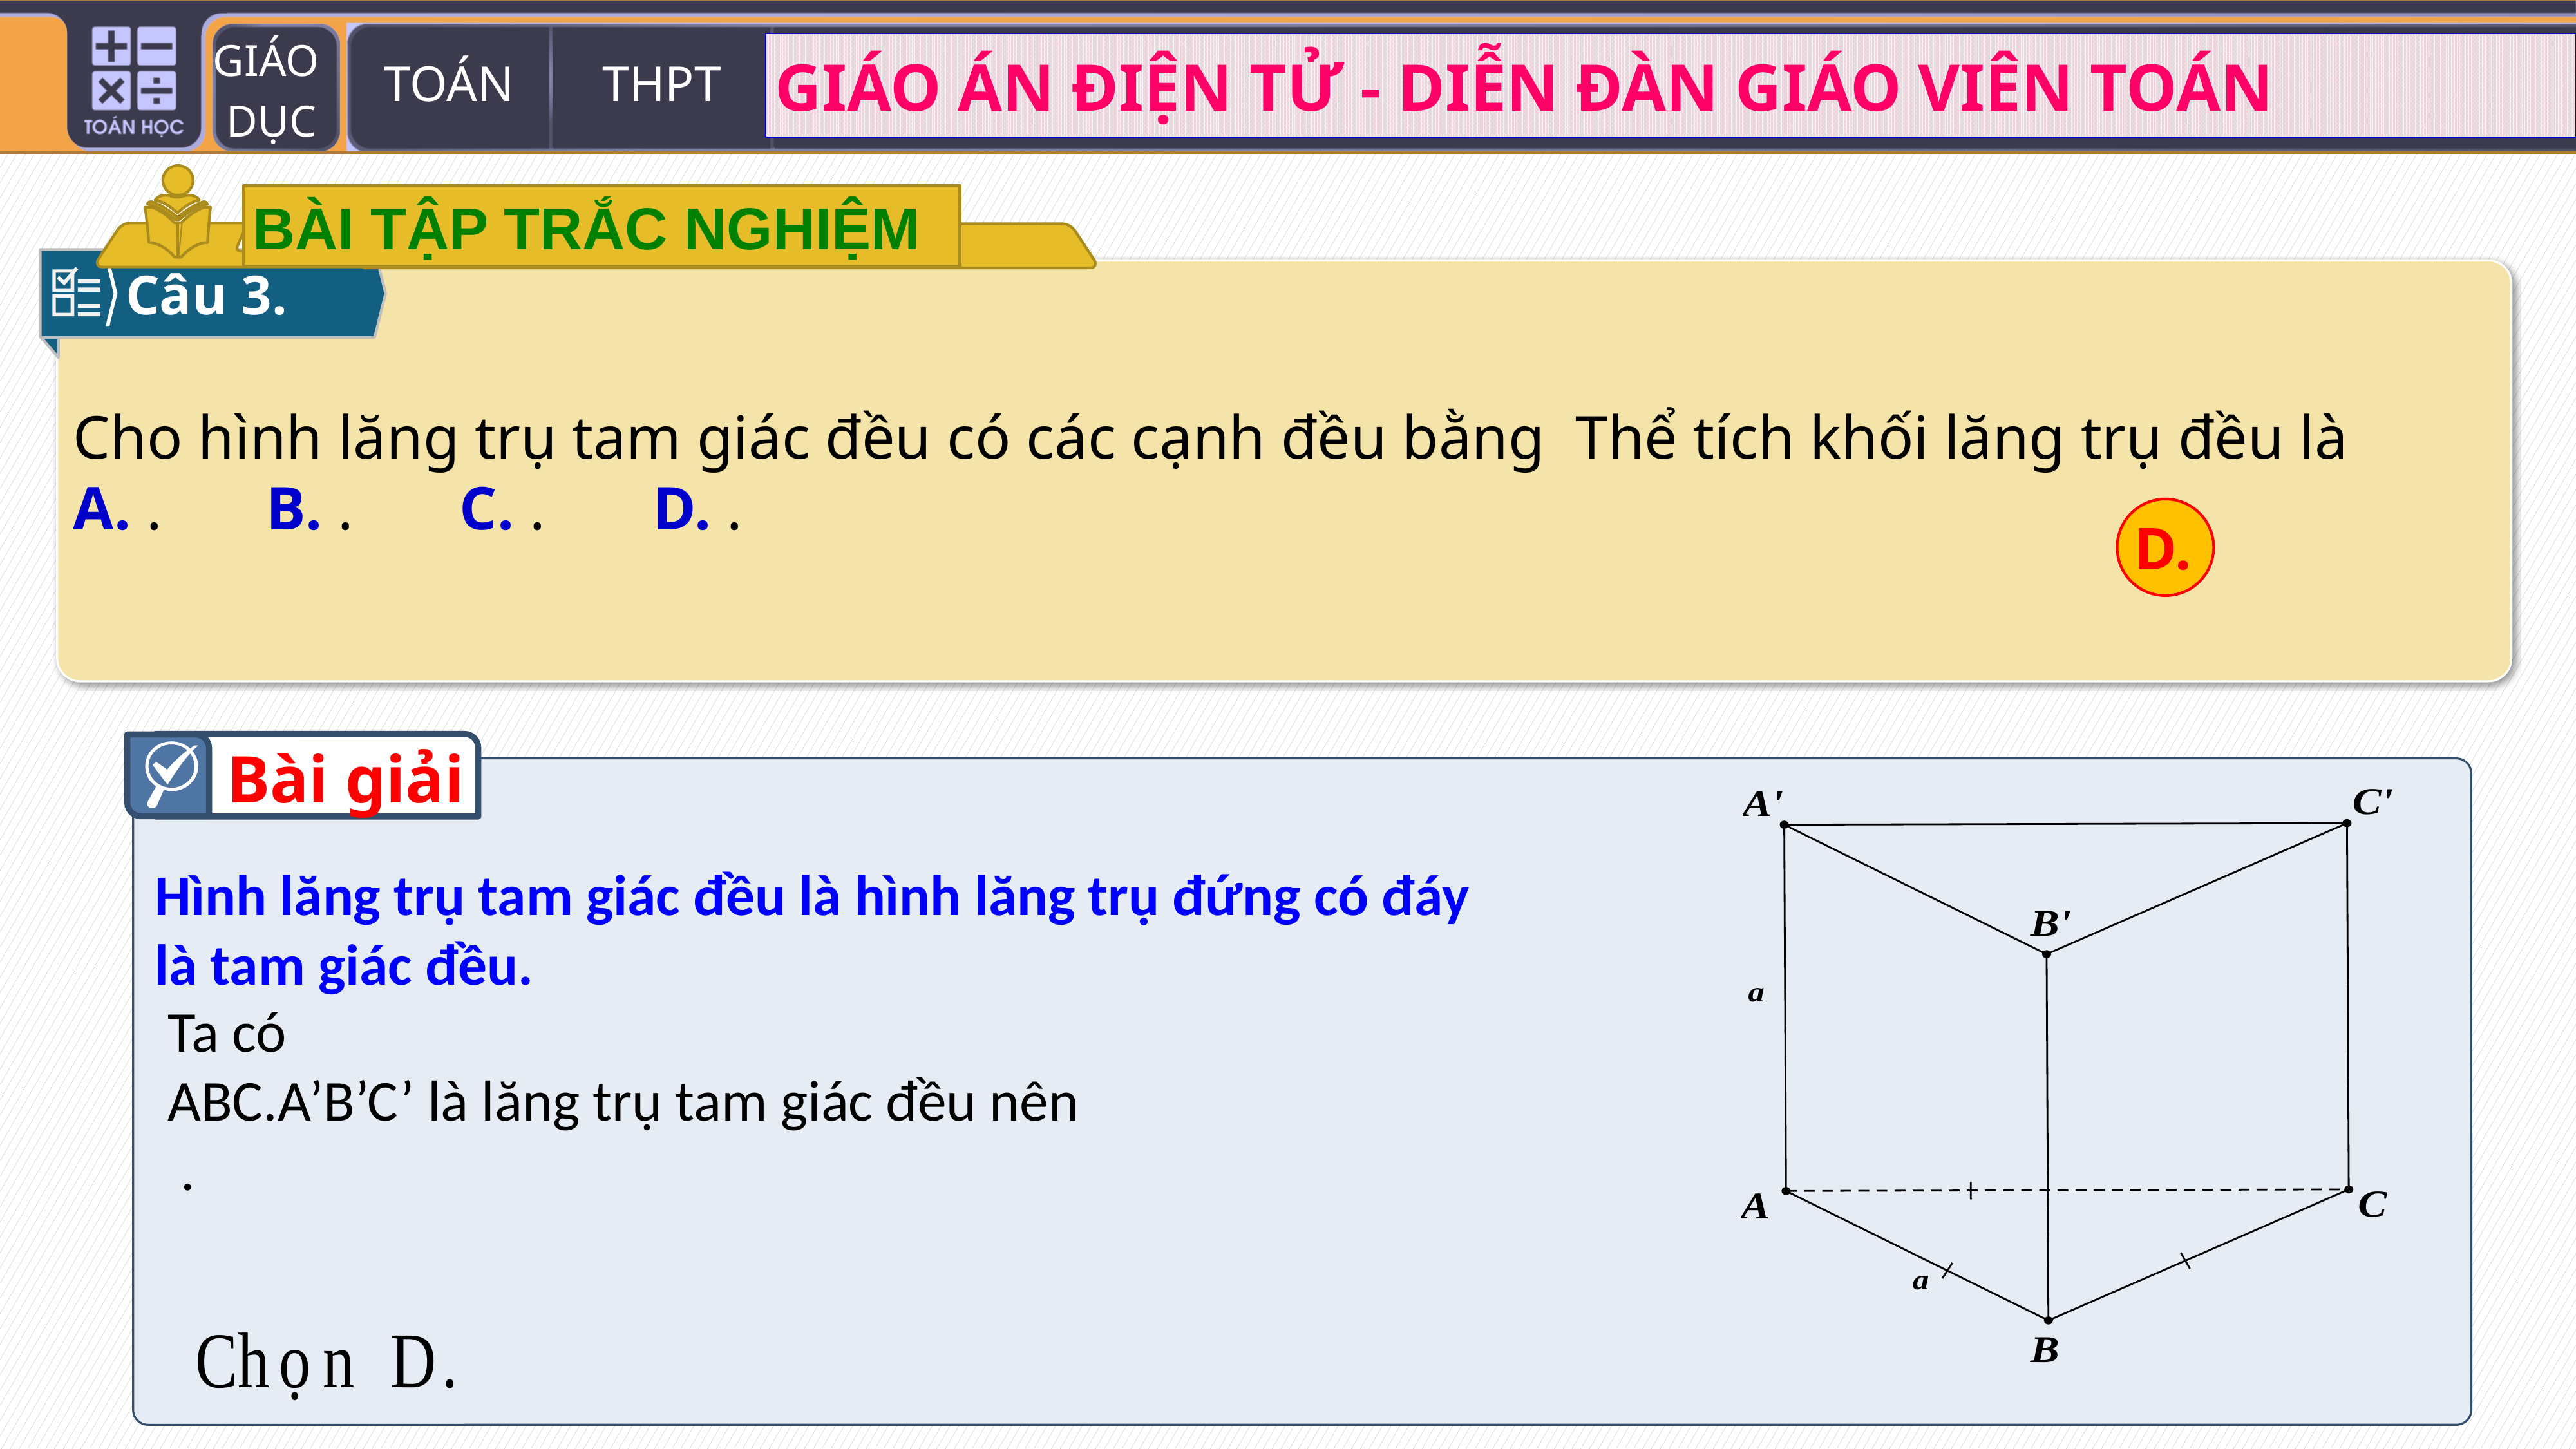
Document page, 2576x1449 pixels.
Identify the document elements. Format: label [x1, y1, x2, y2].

picture [1722, 764, 2418, 1389]
text_box [40, 249, 2512, 682]
text_box [127, 733, 2472, 1425]
text_box [95, 165, 1097, 269]
